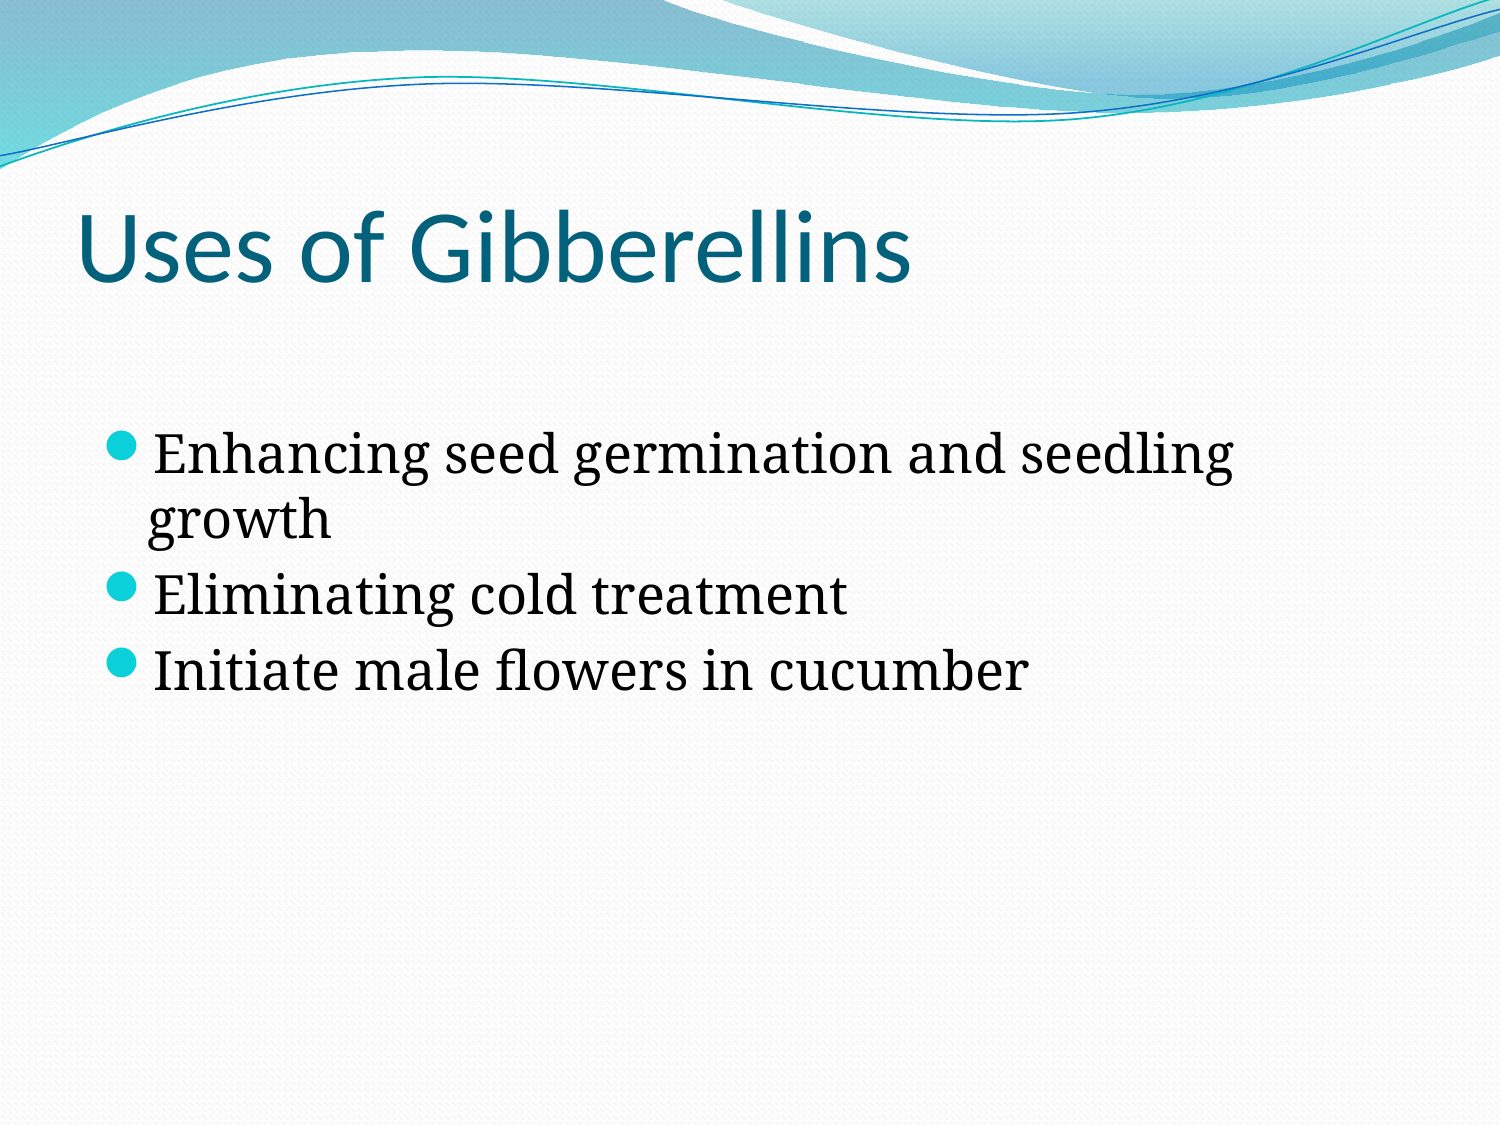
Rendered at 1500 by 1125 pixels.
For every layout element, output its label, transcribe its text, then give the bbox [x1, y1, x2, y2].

list Enhancing seed germination and seedling growth Eliminating cold treatment Initiate male flowers in cucumber [87, 412, 1438, 758]
title Uses of Gibberellins [75, 115, 1425, 303]
